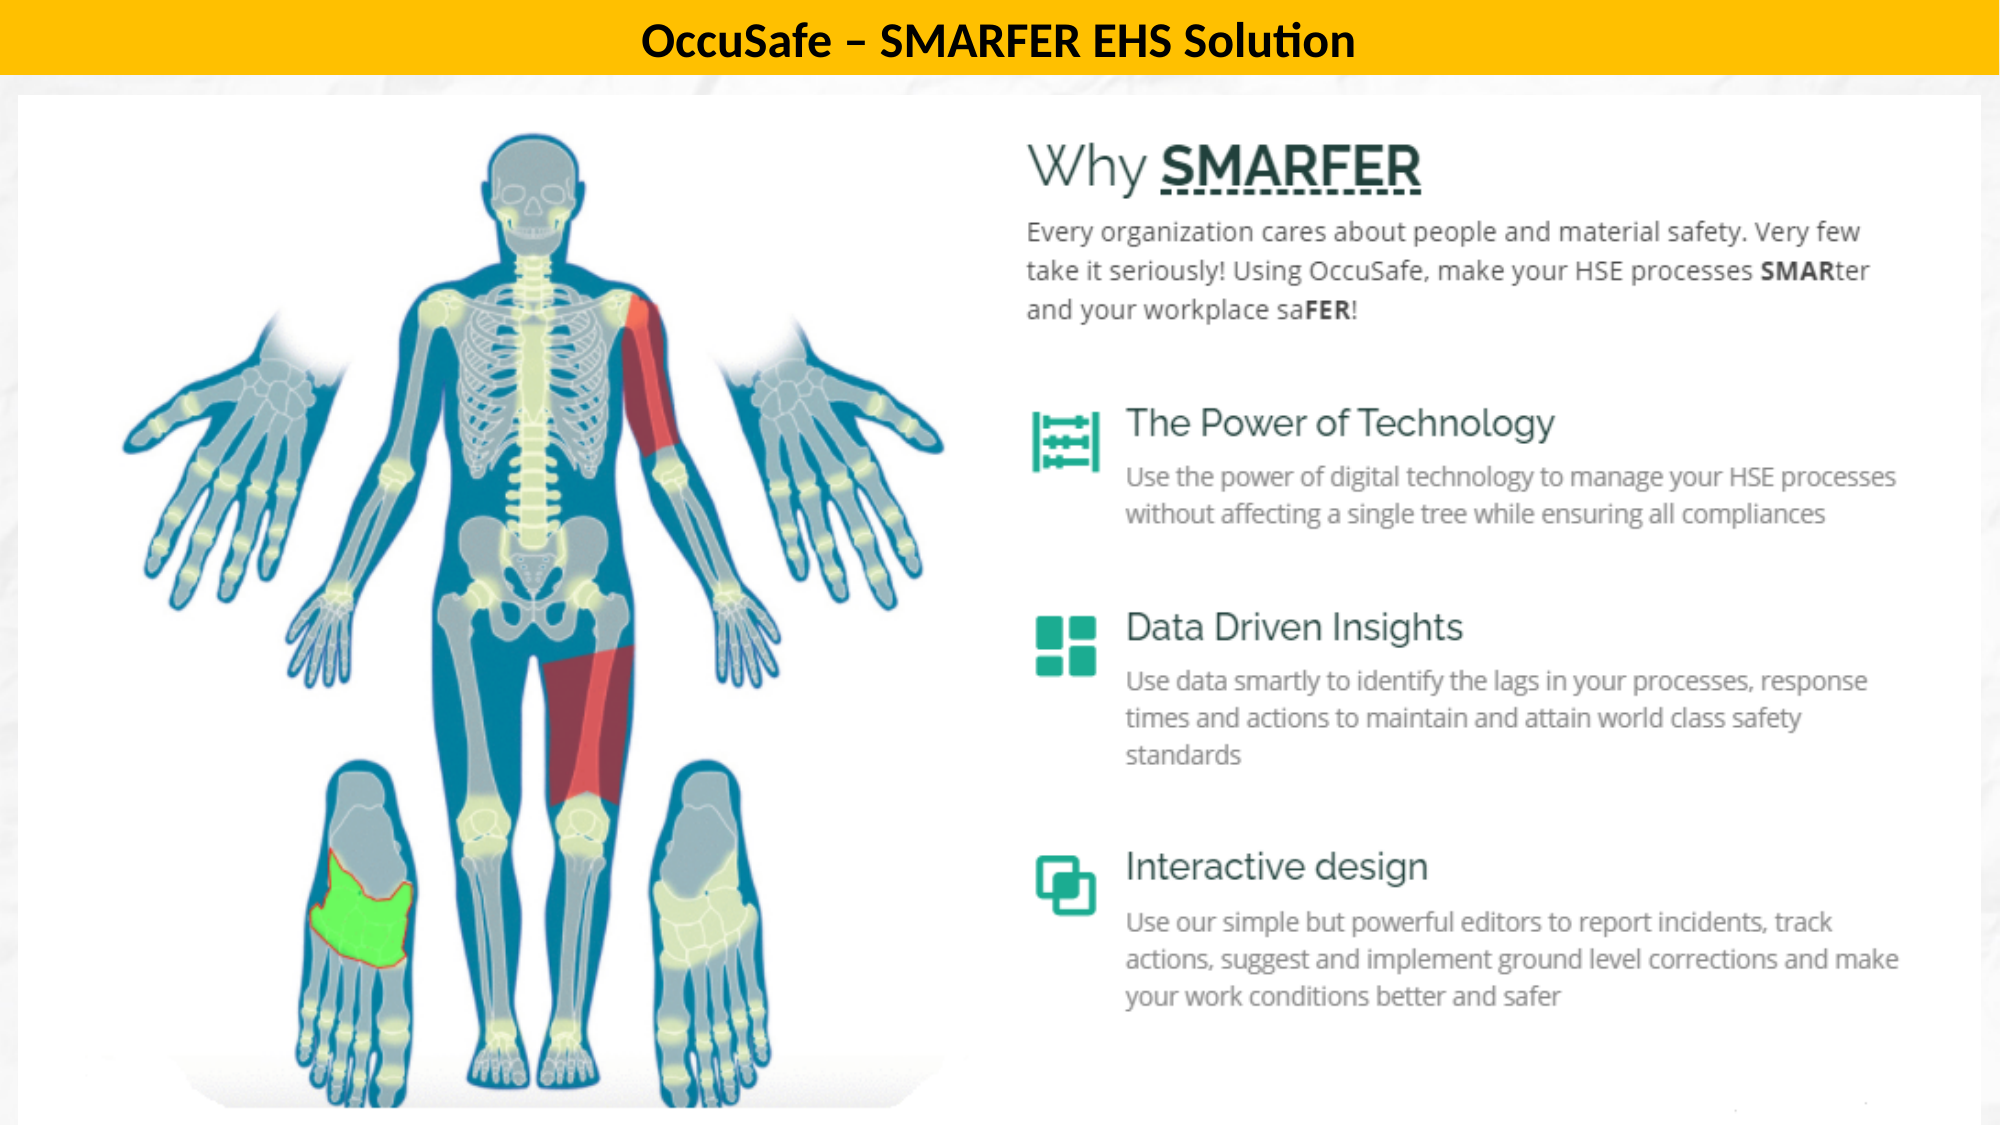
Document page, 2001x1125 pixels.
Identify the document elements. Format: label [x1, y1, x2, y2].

picture [0, 0, 2000, 1125]
list [18, 95, 1981, 1125]
